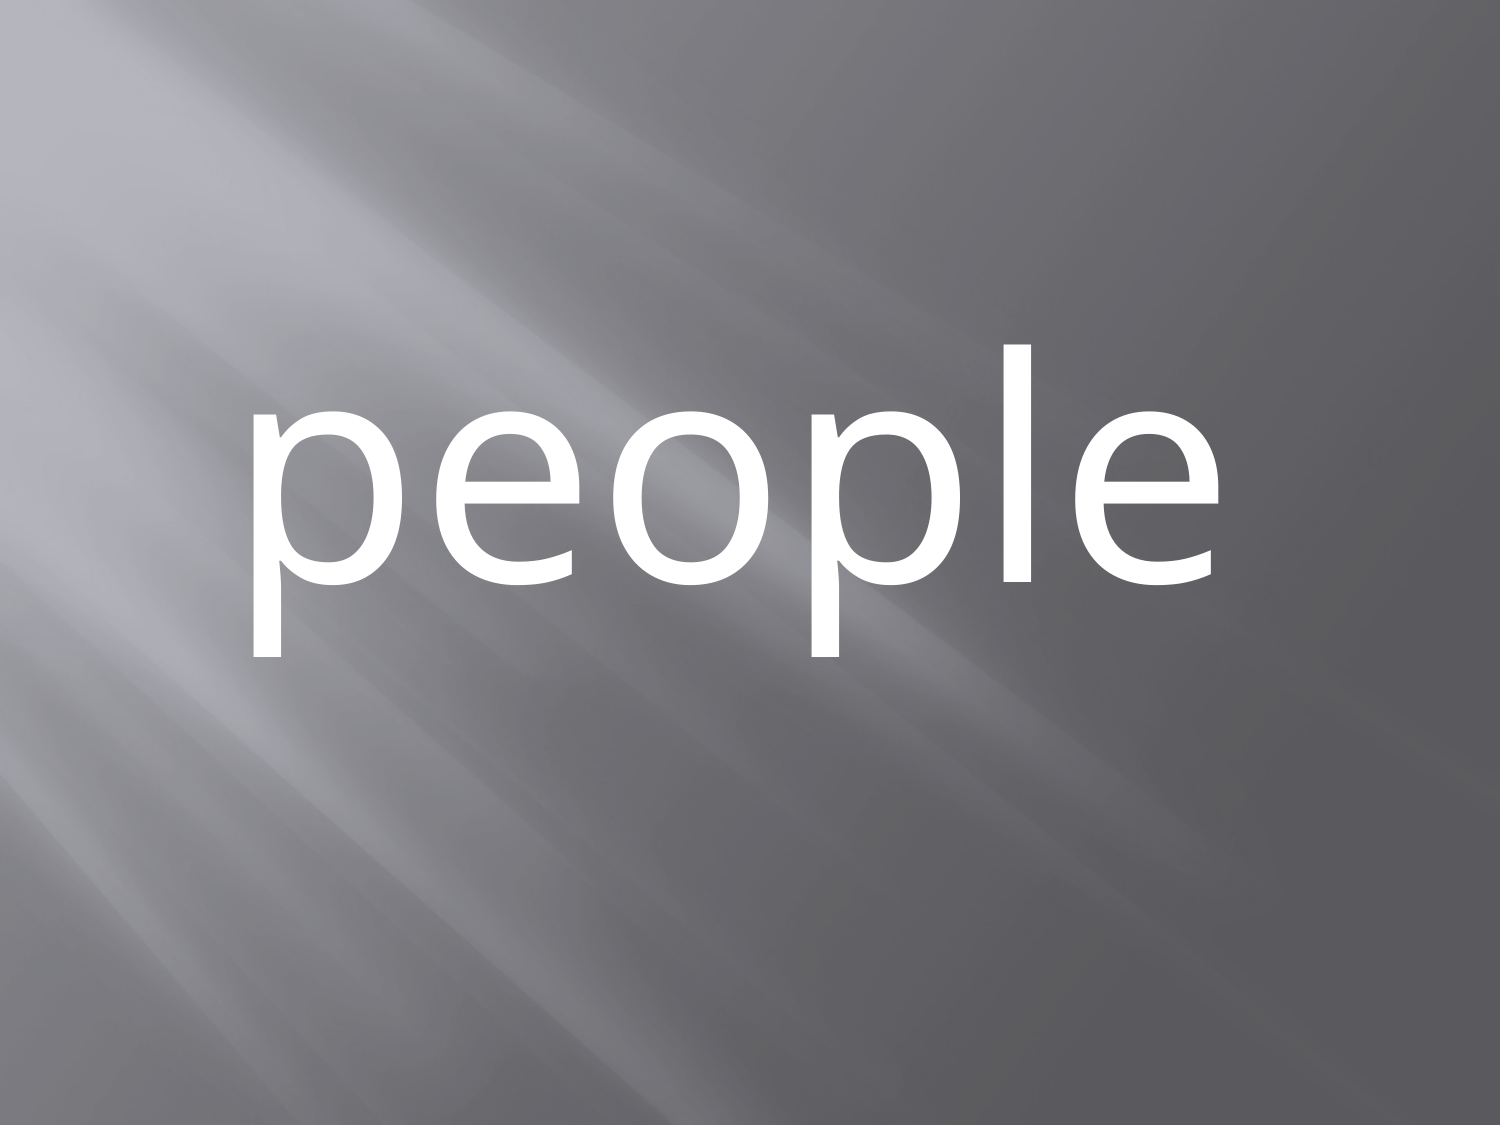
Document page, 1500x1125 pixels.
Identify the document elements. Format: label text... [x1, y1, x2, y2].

text_box people [137, 262, 1325, 653]
